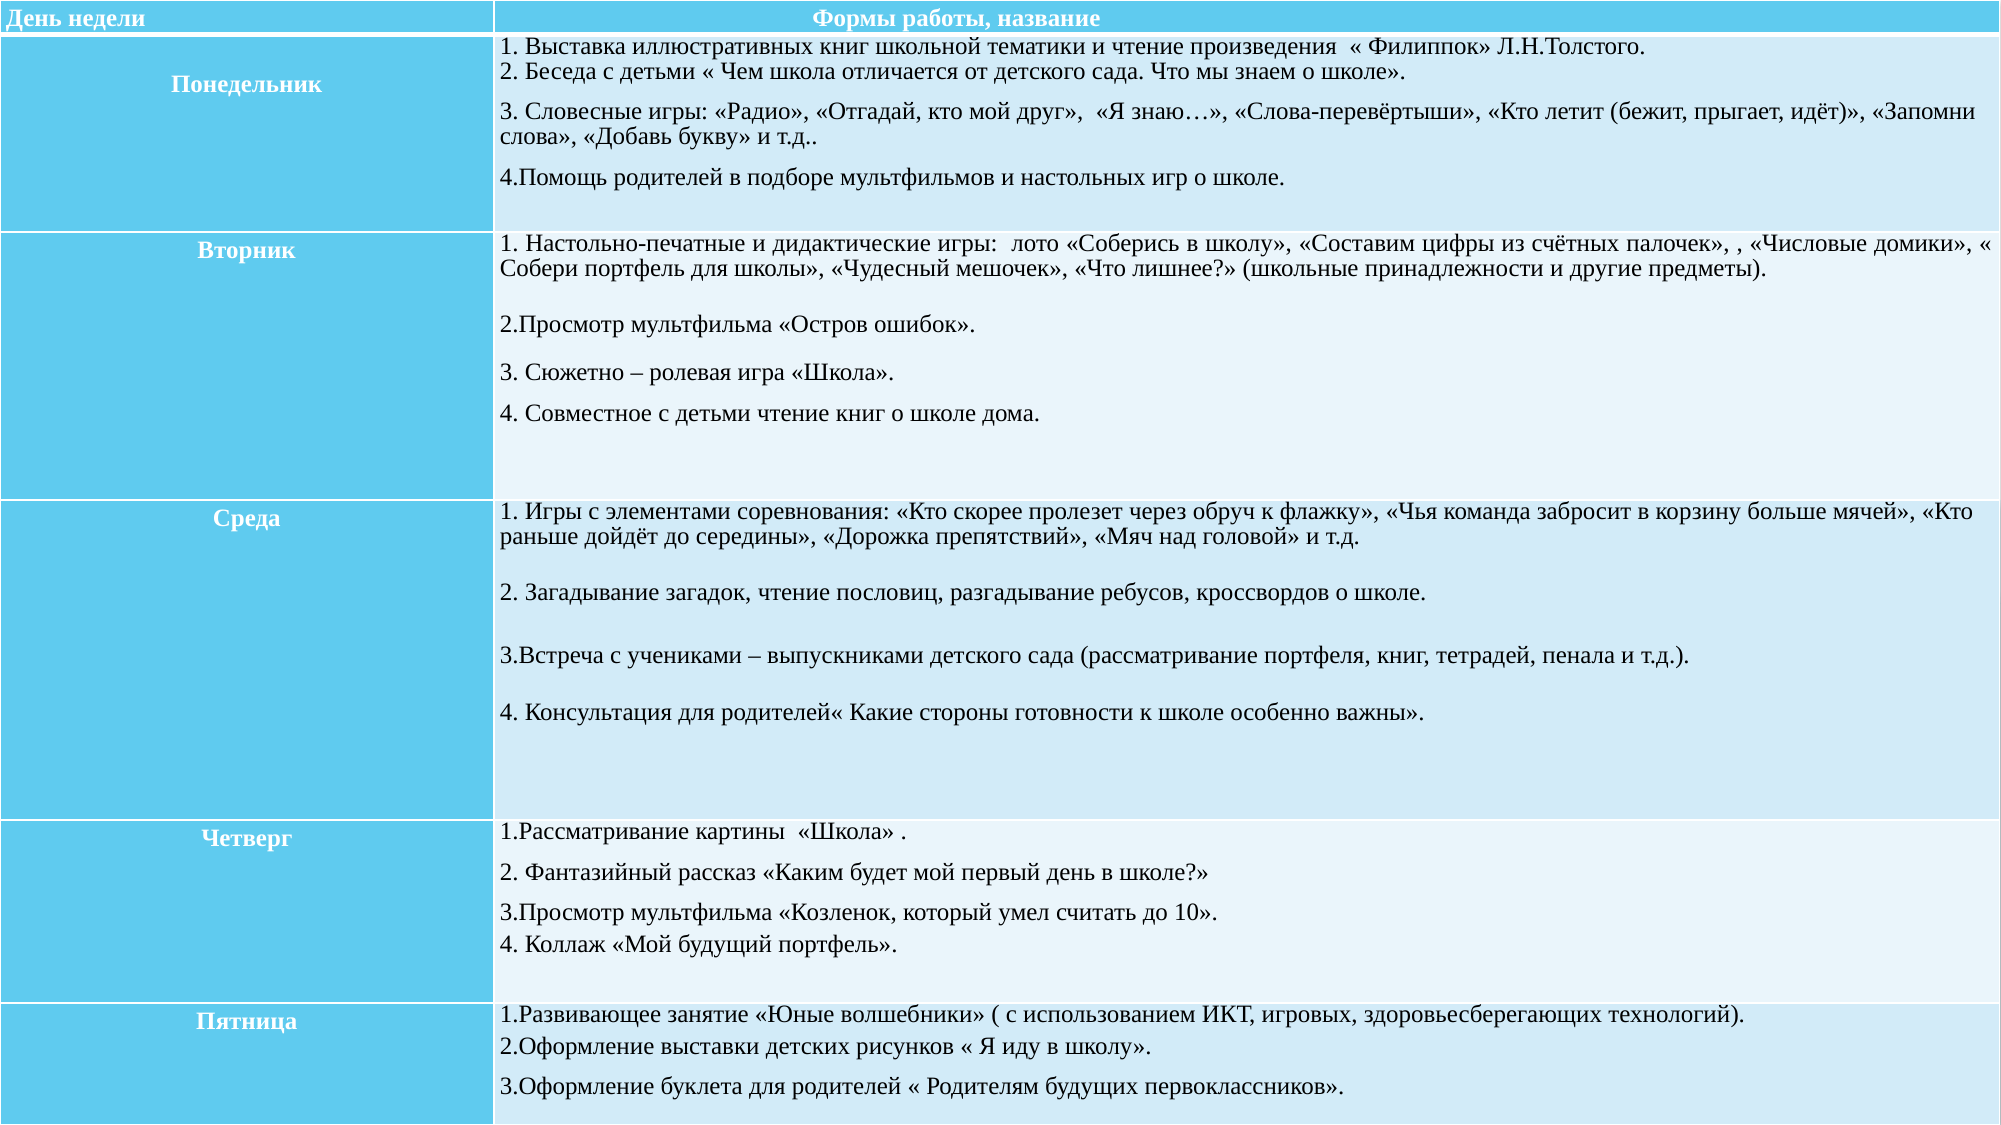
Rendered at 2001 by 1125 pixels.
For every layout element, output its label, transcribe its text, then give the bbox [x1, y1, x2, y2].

table_cell Среда [1, 501, 493, 819]
table_cell Пятница [1, 1004, 493, 1124]
table_cell 1. Настольно-печатные и дидактические игры: лото «Соберись в школу», «Составим цифры из счётных палочек», , «Числовые домики», « Собери портфель для школы», «Чудесный мешочек», «Что лишнее?» (школьные принадлежности и другие предметы). 2.Просмотр мультфильма «Остров ошибок». 3. Сюжетно – ролевая игра «Школа». 4. Совместное с детьми чтение книг о школе дома. [495, 233, 1999, 499]
table_header День недели [1, 1, 493, 32]
table_cell Четверг [1, 821, 493, 1002]
table_cell 1.Развивающее занятие «Юные волшебники» ( с использованием ИКТ, игровых, здоровьесберегающих технологий). 2.Оформление выставки детских рисунков « Я иду в школу». 3.Оформление буклета для родителей « Родителям будущих первоклассников». [495, 1004, 1999, 1124]
table_cell Понедельник [1, 37, 493, 231]
table_cell 1. Выставка иллюстративных книг школьной тематики и чтение произведения « Филиппок» Л.Н.Толстого. 2. Беседа с детьми « Чем школа отличается от детского сада. Что мы знаем о школе». 3. Словесные игры: «Радио», «Отгадай, кто мой друг», «Я знаю…», «Слова-перевёртыши», «Кто летит (бежит, прыгает, идёт)», «Запомни слова», «Добавь букву» и т.д.. 4.Помощь родителей в подборе мультфильмов и настольных игр о школе. [495, 37, 1999, 231]
table_header Формы работы, название [495, 1, 1999, 32]
table_cell Вторник [1, 233, 493, 499]
table_cell 1.Рассматривание картины «Школа» . 2. Фантазийный рассказ «Каким будет мой первый день в школе?» 3.Просмотр мультфильма «Козленок, который умел считать до 10». 4. Коллаж «Мой будущий портфель». [495, 821, 1999, 1002]
table_cell 1. Игры с элементами соревнования: «Кто скорее пролезет через обруч к флажку», «Чья команда забросит в корзину больше мячей», «Кто раньше дойдёт до середины», «Дорожка препятствий», «Мяч над головой» и т.д. 2. Загадывание загадок, чтение пословиц, разгадывание ребусов, кроссвордов о школе. 3.Встреча с учениками – выпускниками детского сада (рассматривание портфеля, книг, тетрадей, пенала и т.д.). 4. Консультация для родителей« Какие стороны готовности к школе особенно важны». [495, 501, 1999, 819]
